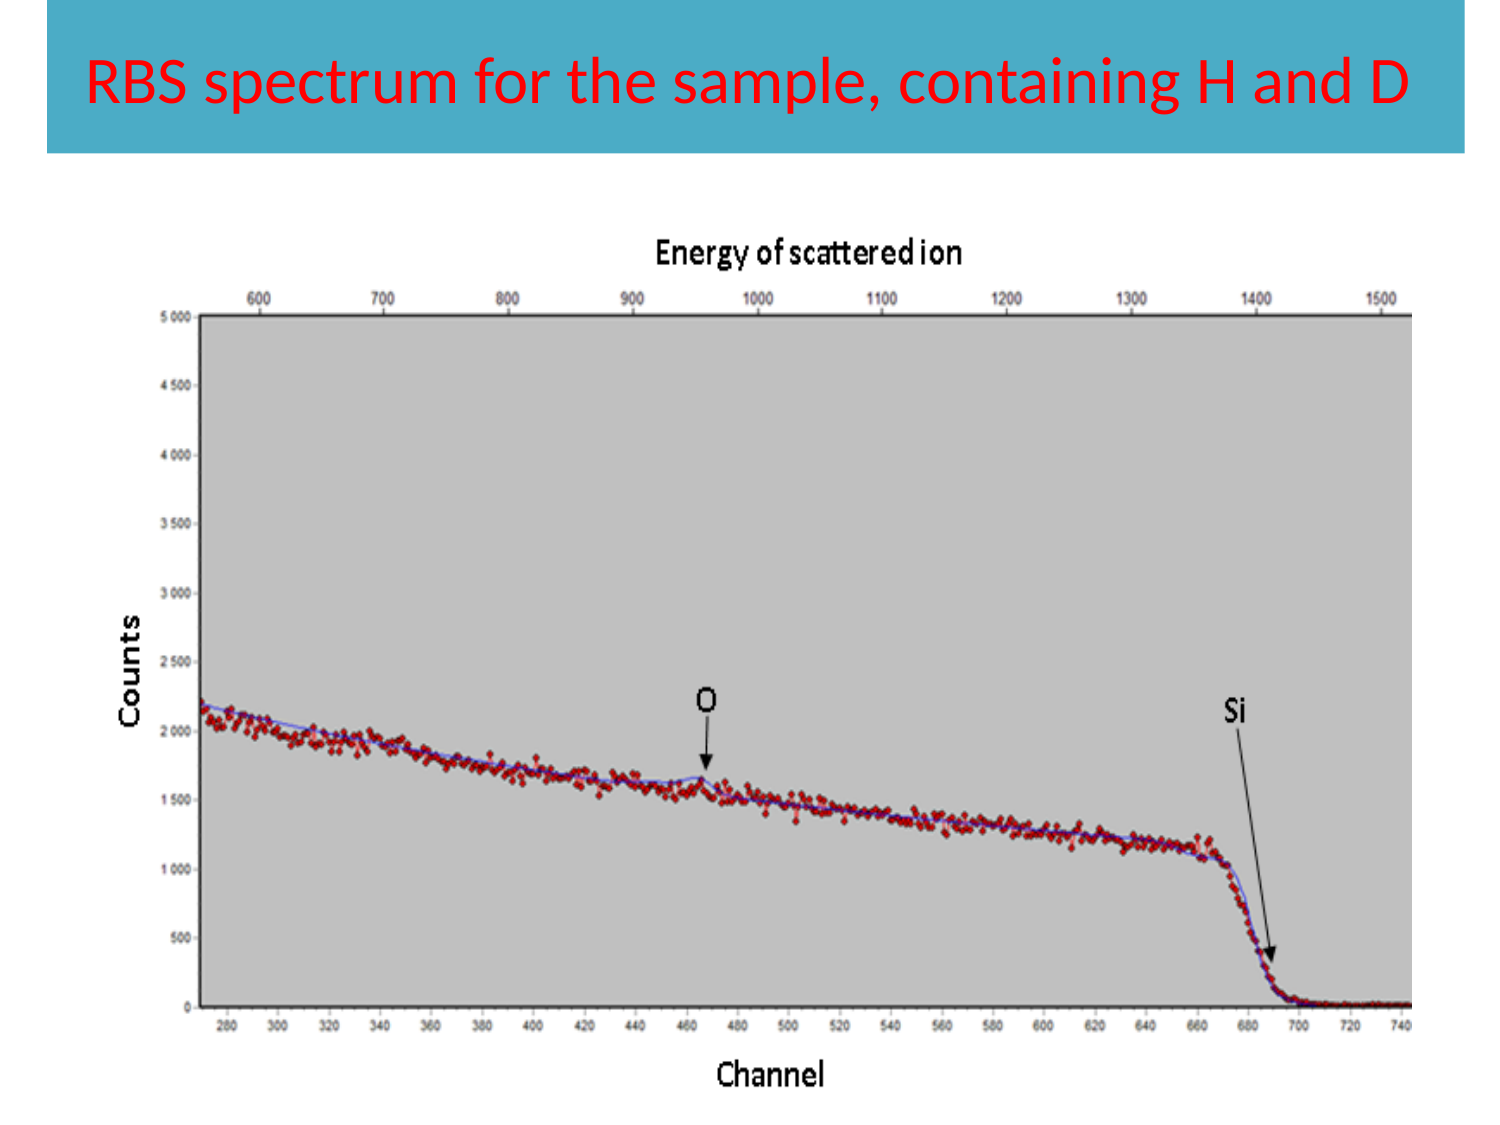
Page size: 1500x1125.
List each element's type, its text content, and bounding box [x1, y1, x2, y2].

title RBS spectrum for the sample, containing H and D [47, 0, 1465, 154]
picture [100, 219, 1412, 1107]
